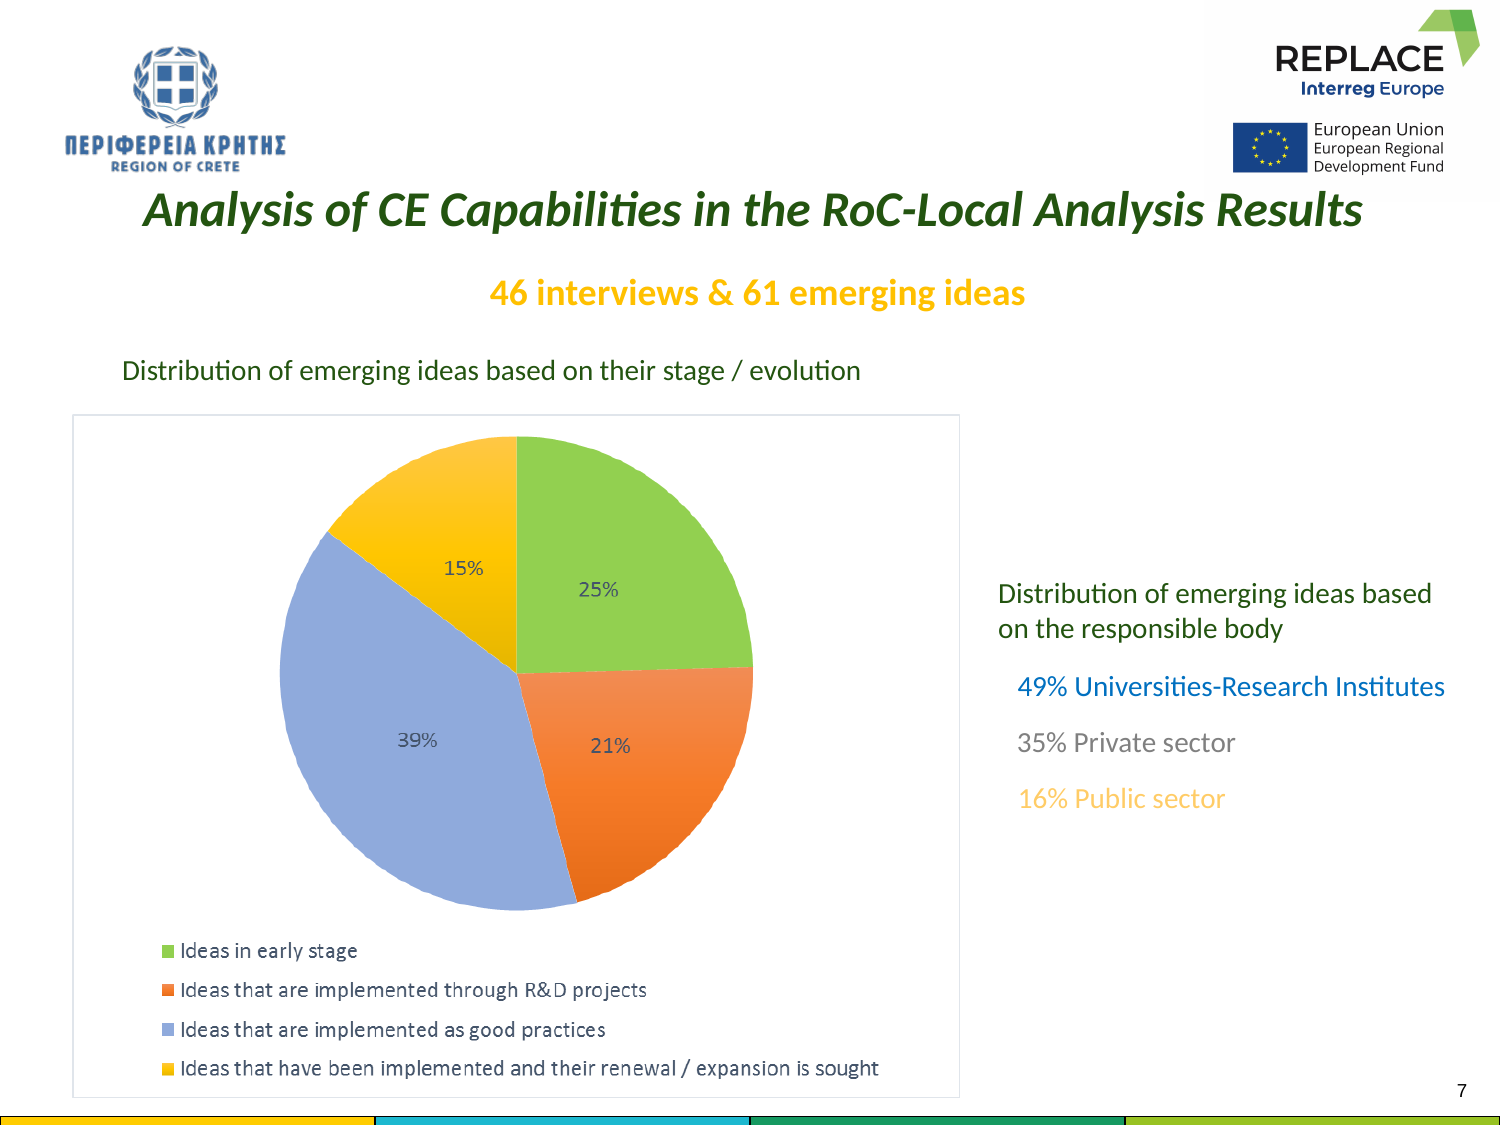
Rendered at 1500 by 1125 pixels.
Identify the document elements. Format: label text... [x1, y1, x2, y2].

text_box 49% Universities-Research Institutes [1002, 659, 1461, 710]
text_box 35% Private sector [1002, 715, 1252, 766]
picture [0, 0, 390, 325]
text_box 46 interviews & 61 emerging ideas [466, 230, 1058, 319]
text_box Analysis of CE Capabilities in the RoC-Local Analysis Results [394, 169, 1398, 245]
picture [1204, 0, 1500, 202]
text_box 16% Public sector [1003, 771, 1242, 822]
picture [71, 414, 961, 1098]
text_box Distribution of emerging ideas based on the responsible body [983, 567, 1480, 652]
text_box Distribution of emerging ideas based on their stage / evolution [107, 343, 924, 394]
